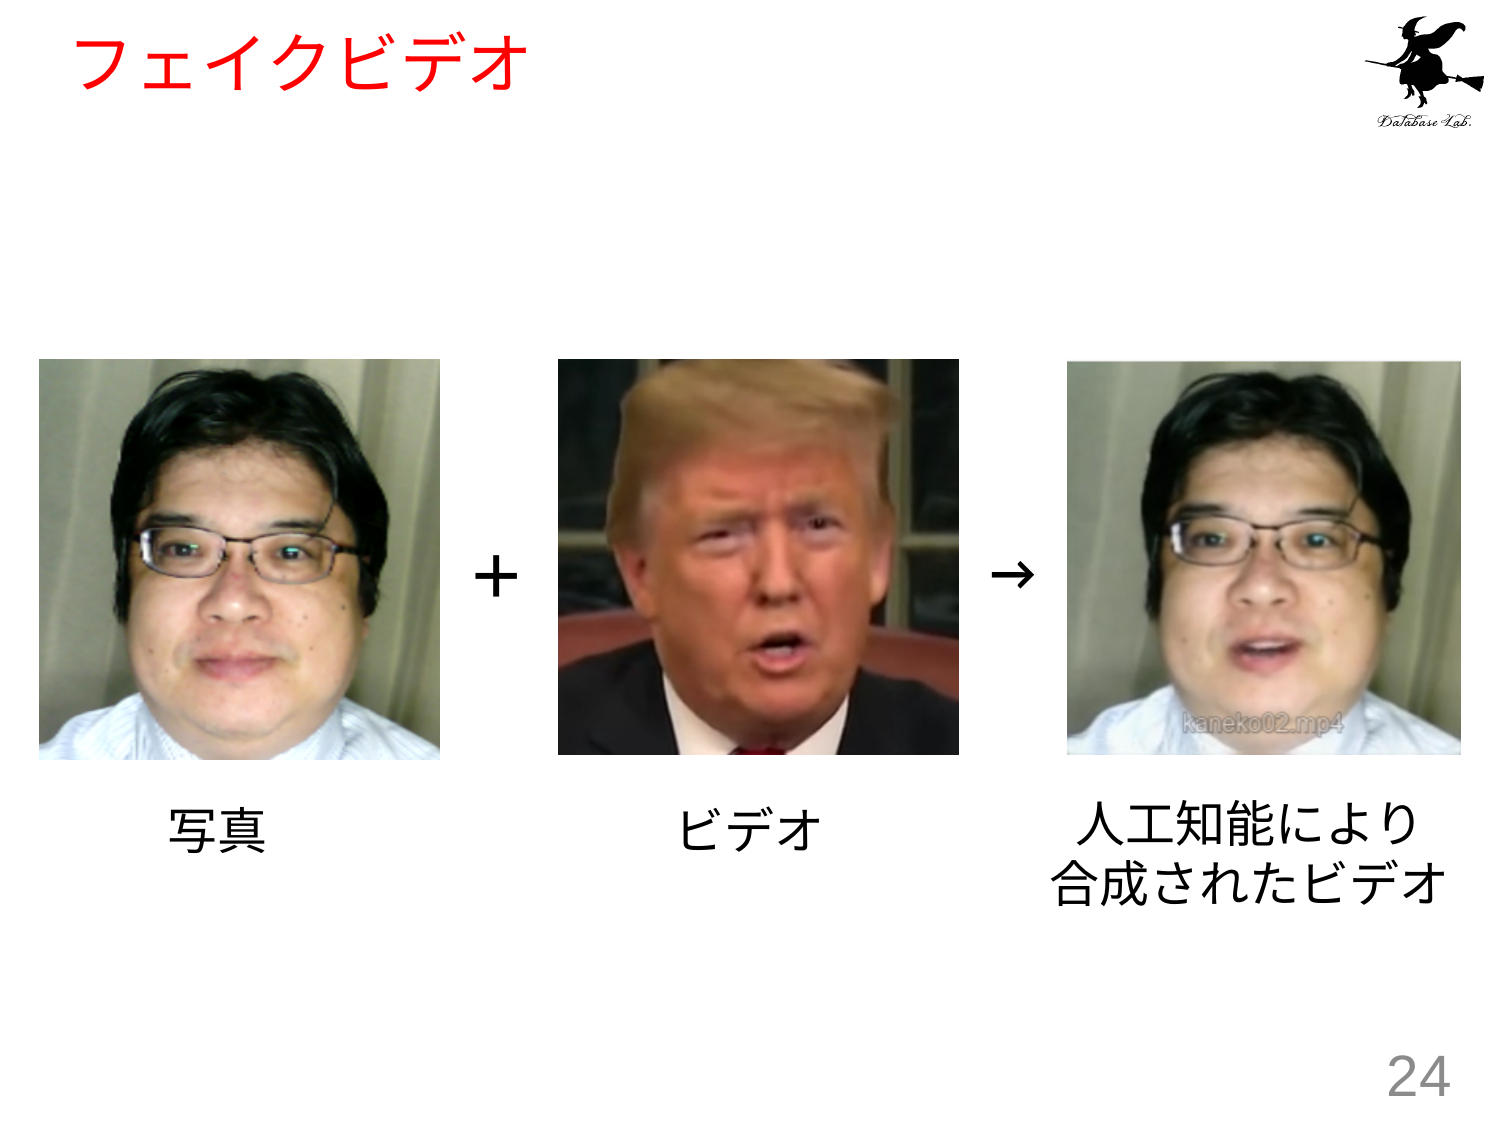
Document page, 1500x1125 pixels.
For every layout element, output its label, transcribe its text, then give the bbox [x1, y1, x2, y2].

picture [1067, 354, 1461, 755]
title フェイクビデオ [52, 28, 1441, 106]
text_box 写真 [152, 792, 283, 868]
text_box → [975, 532, 1051, 608]
slide_number 24 [1129, 1042, 1467, 1103]
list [39, 359, 440, 760]
text_box 人工知能により 合成されたビデオ [1034, 785, 1465, 921]
text_box ビデオ [660, 792, 840, 868]
picture [1362, 14, 1486, 130]
text_box ＋ [452, 532, 541, 618]
picture [558, 359, 959, 755]
